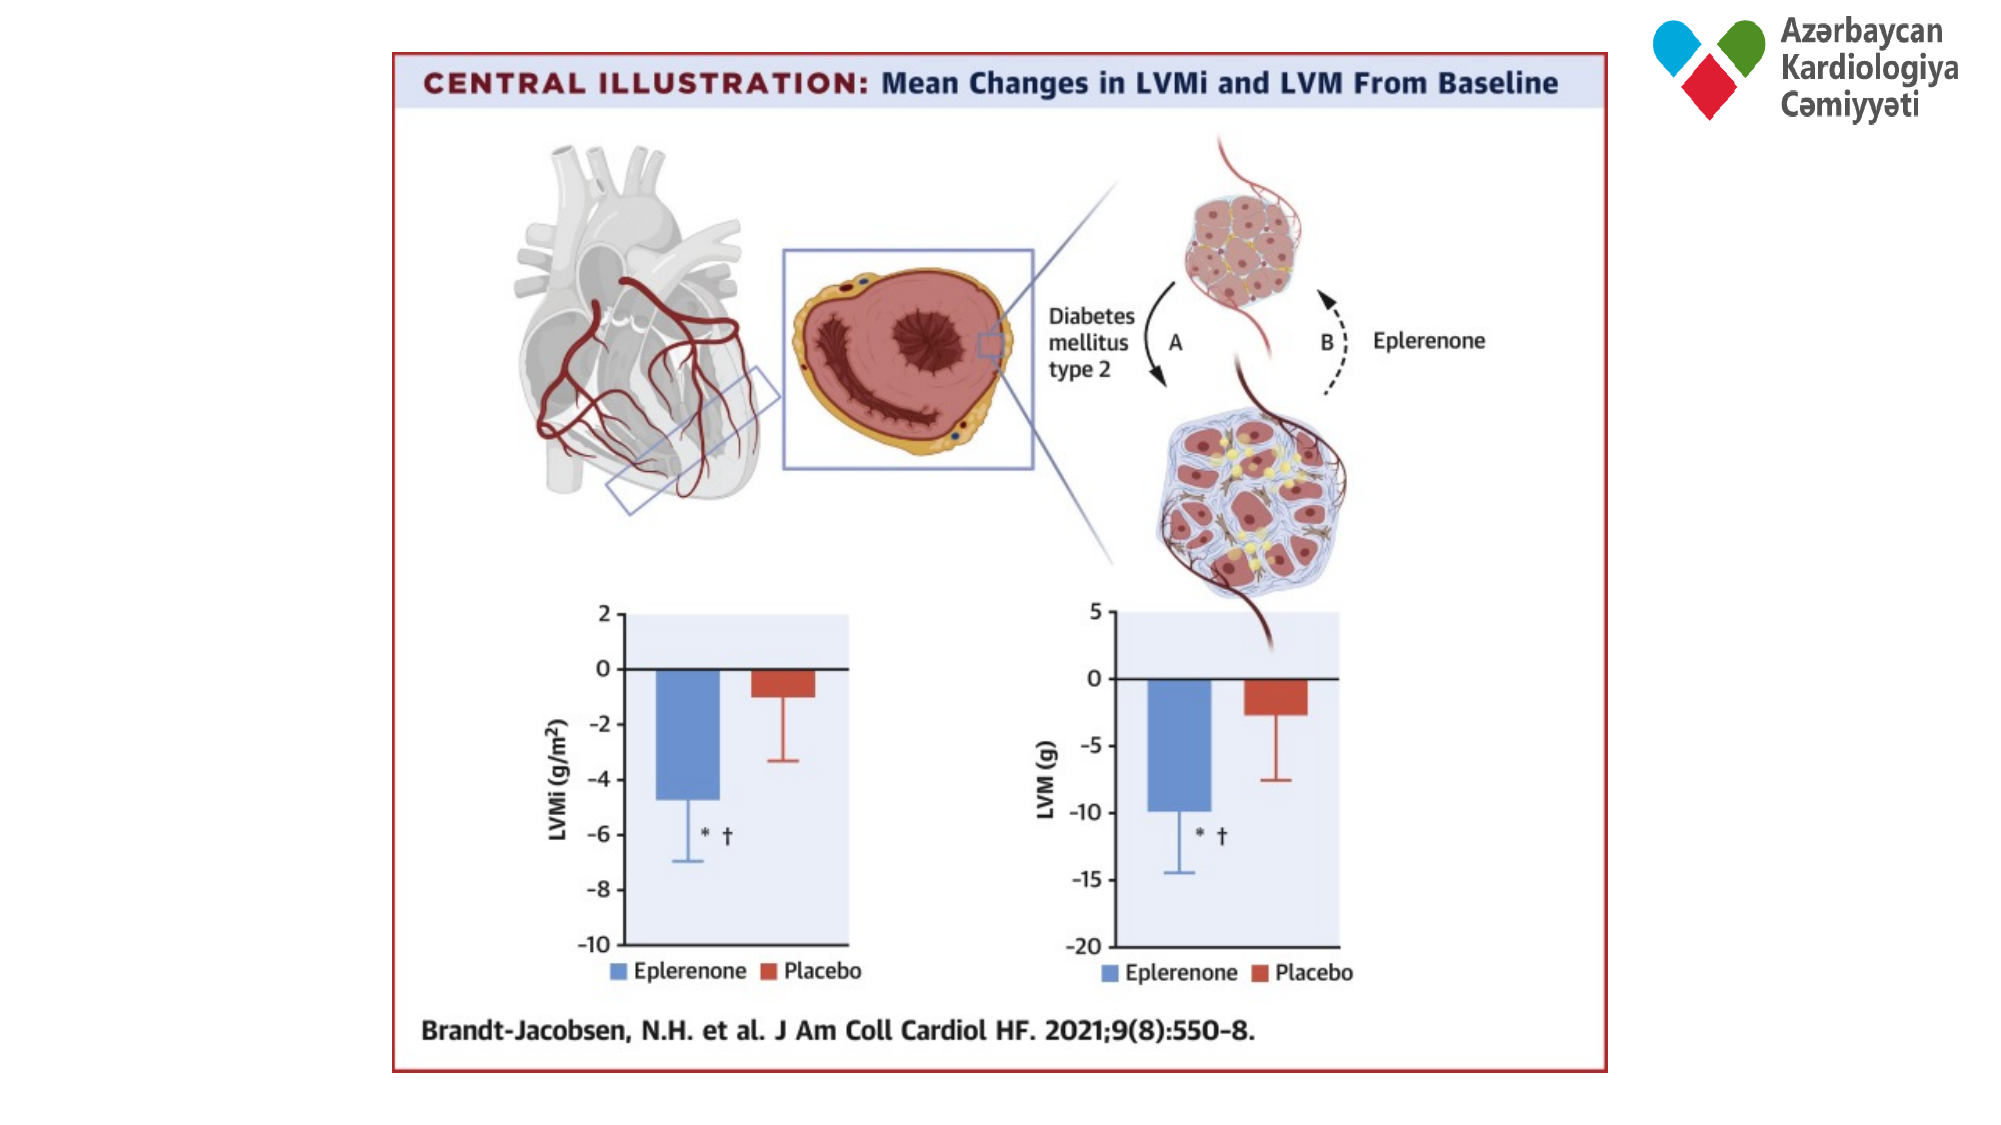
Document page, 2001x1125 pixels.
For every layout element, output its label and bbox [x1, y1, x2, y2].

picture [1652, 16, 1958, 125]
picture [391, 52, 1609, 1073]
